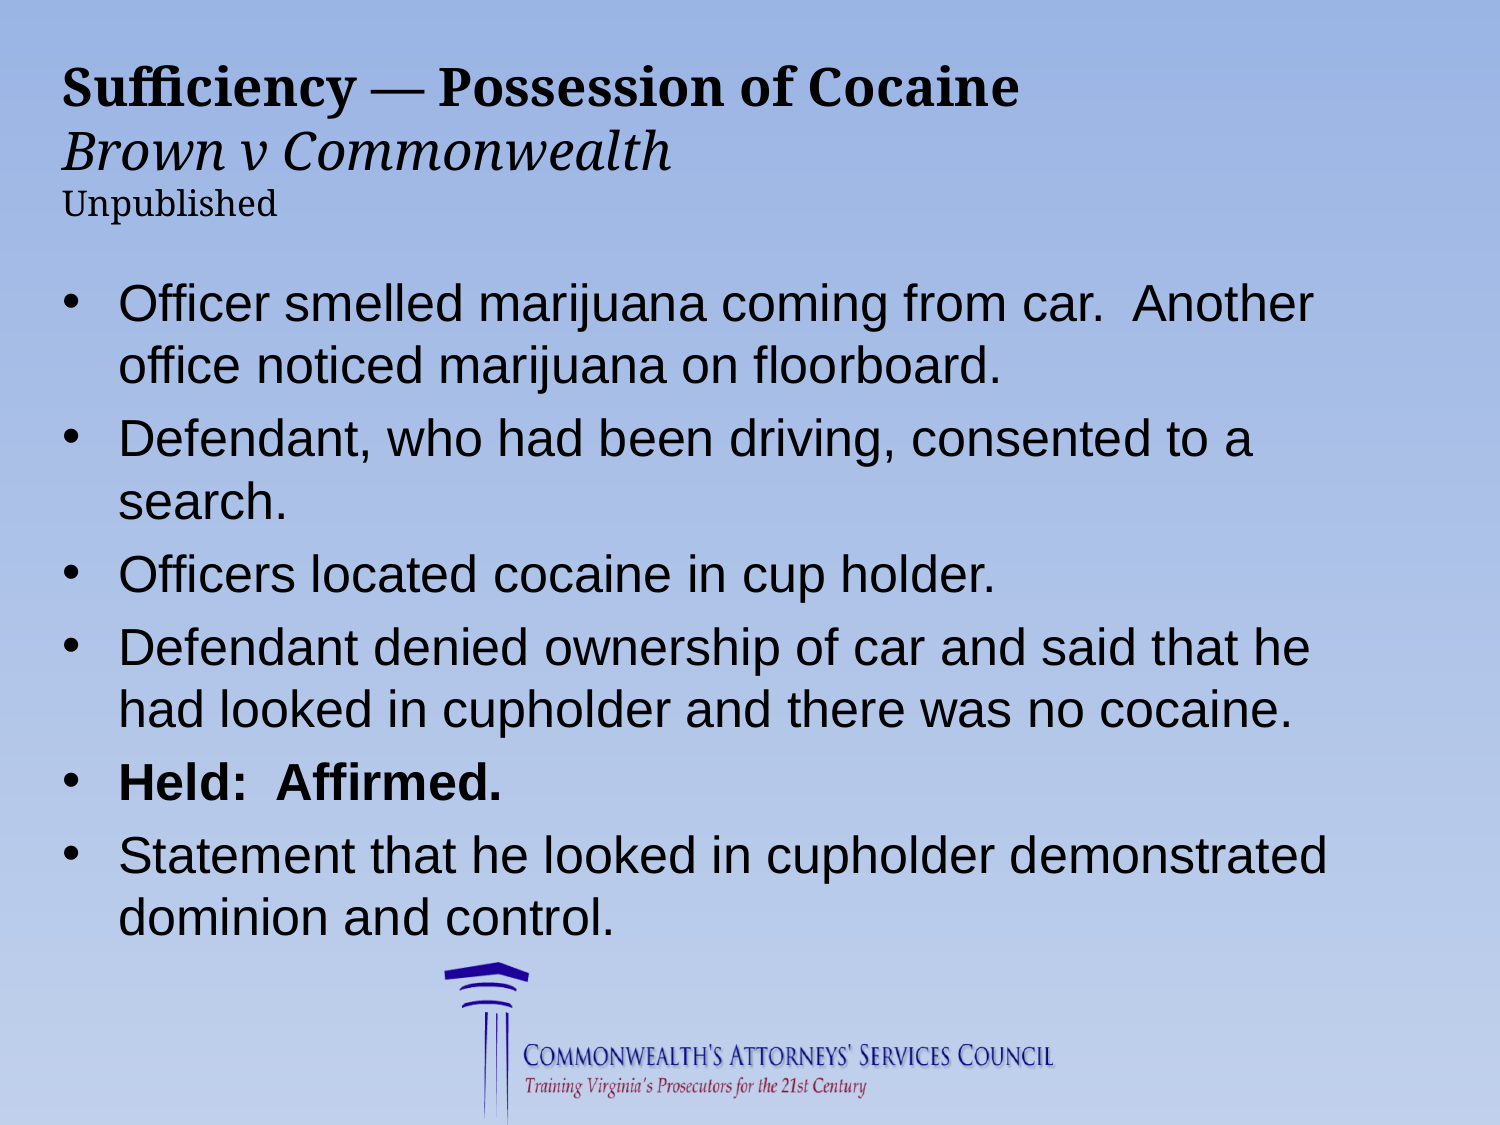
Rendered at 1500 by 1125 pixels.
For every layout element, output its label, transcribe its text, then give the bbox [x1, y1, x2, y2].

picture [444, 962, 1056, 1125]
list Officer smelled marijuana coming from car. Another office noticed marijuana on floorboard. Defendant, who had been driving, consented to a search. Officers located cocaine in cup holder. Defendant denied ownership of car and said that he had looked in cupholder and there was no cocaine. Held: Affirmed. Statement that he looked in cupholder demonstrated dominion and control. [47, 261, 1420, 950]
title Sufficiency — Possession of Cocaine Brown v Commonwealth Unpublished [47, 45, 1471, 233]
